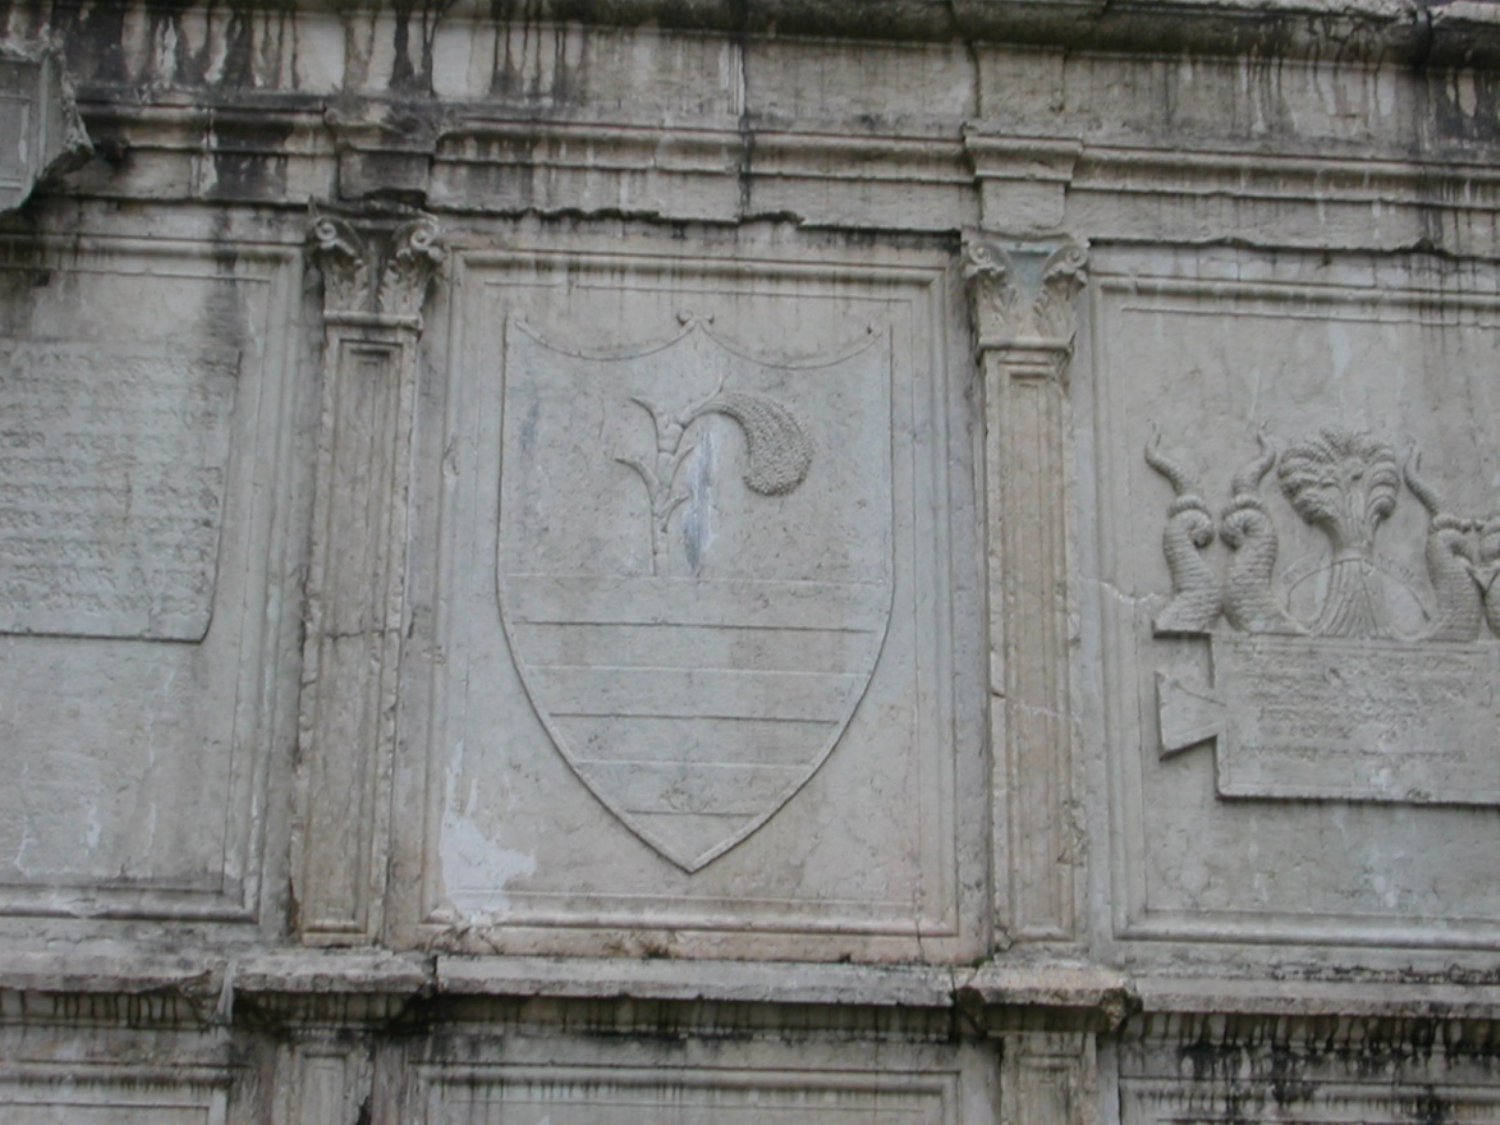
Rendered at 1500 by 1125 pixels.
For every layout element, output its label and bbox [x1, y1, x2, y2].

list [0, 0, 1500, 1125]
